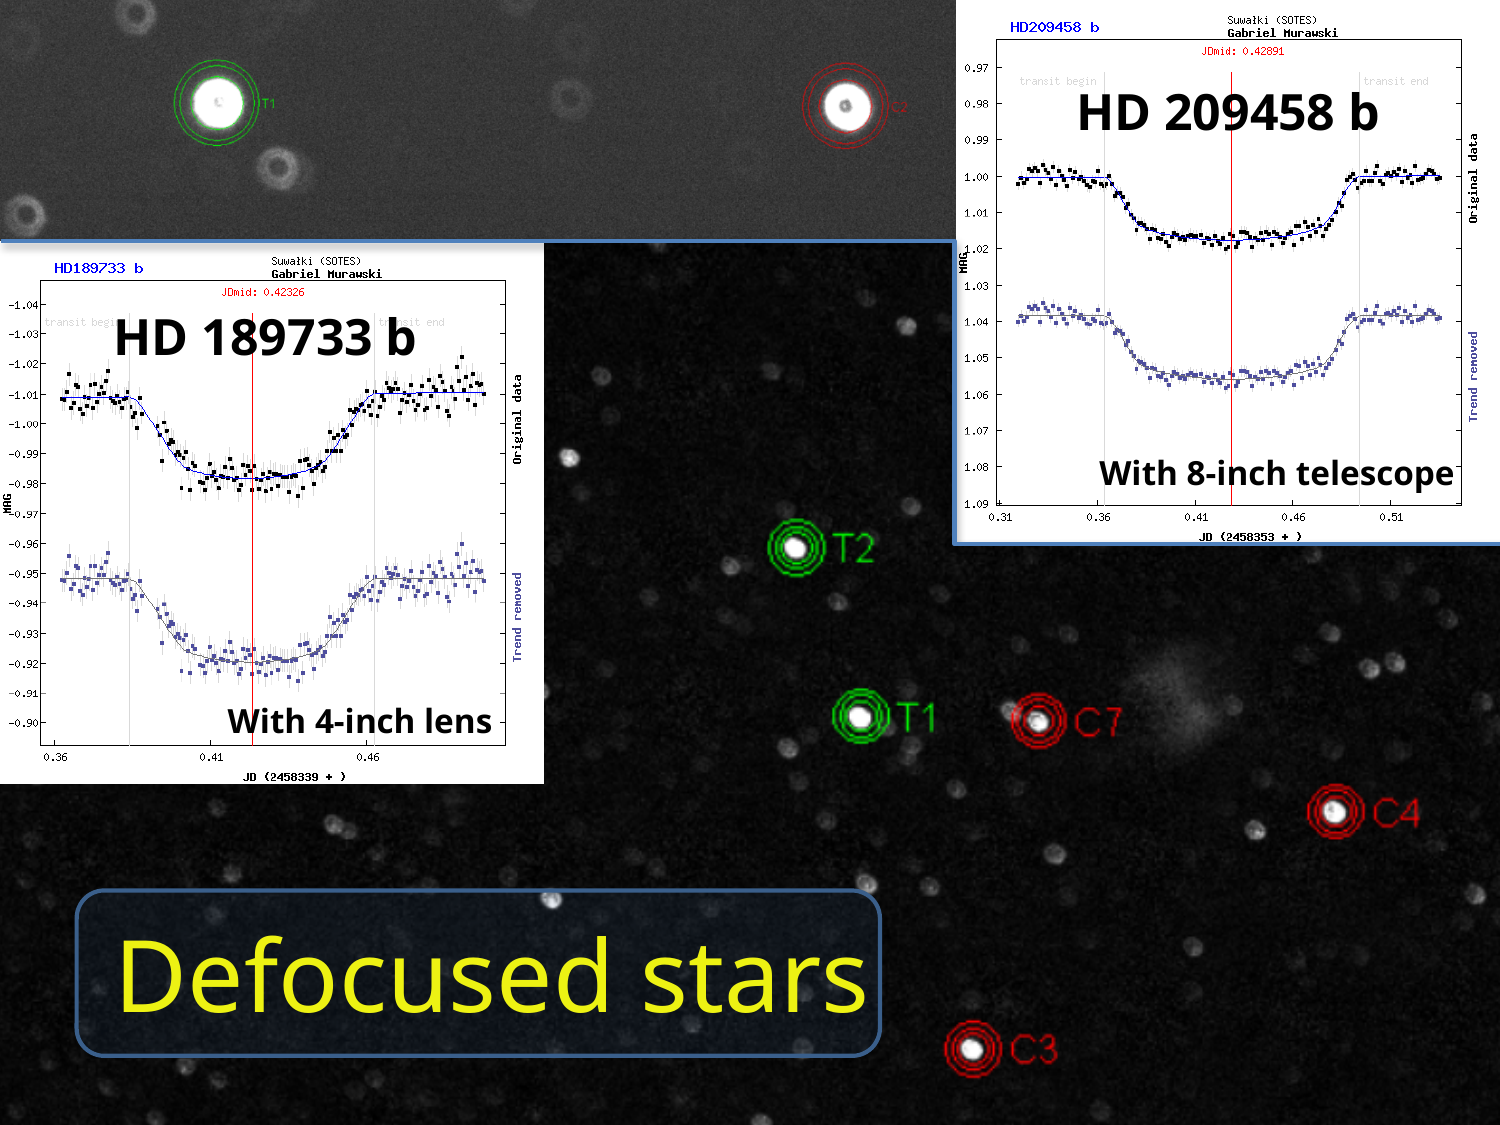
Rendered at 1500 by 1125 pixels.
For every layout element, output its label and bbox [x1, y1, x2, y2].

text_box [0, 240, 1500, 545]
picture [0, 545, 1500, 1125]
picture [0, 0, 1500, 240]
